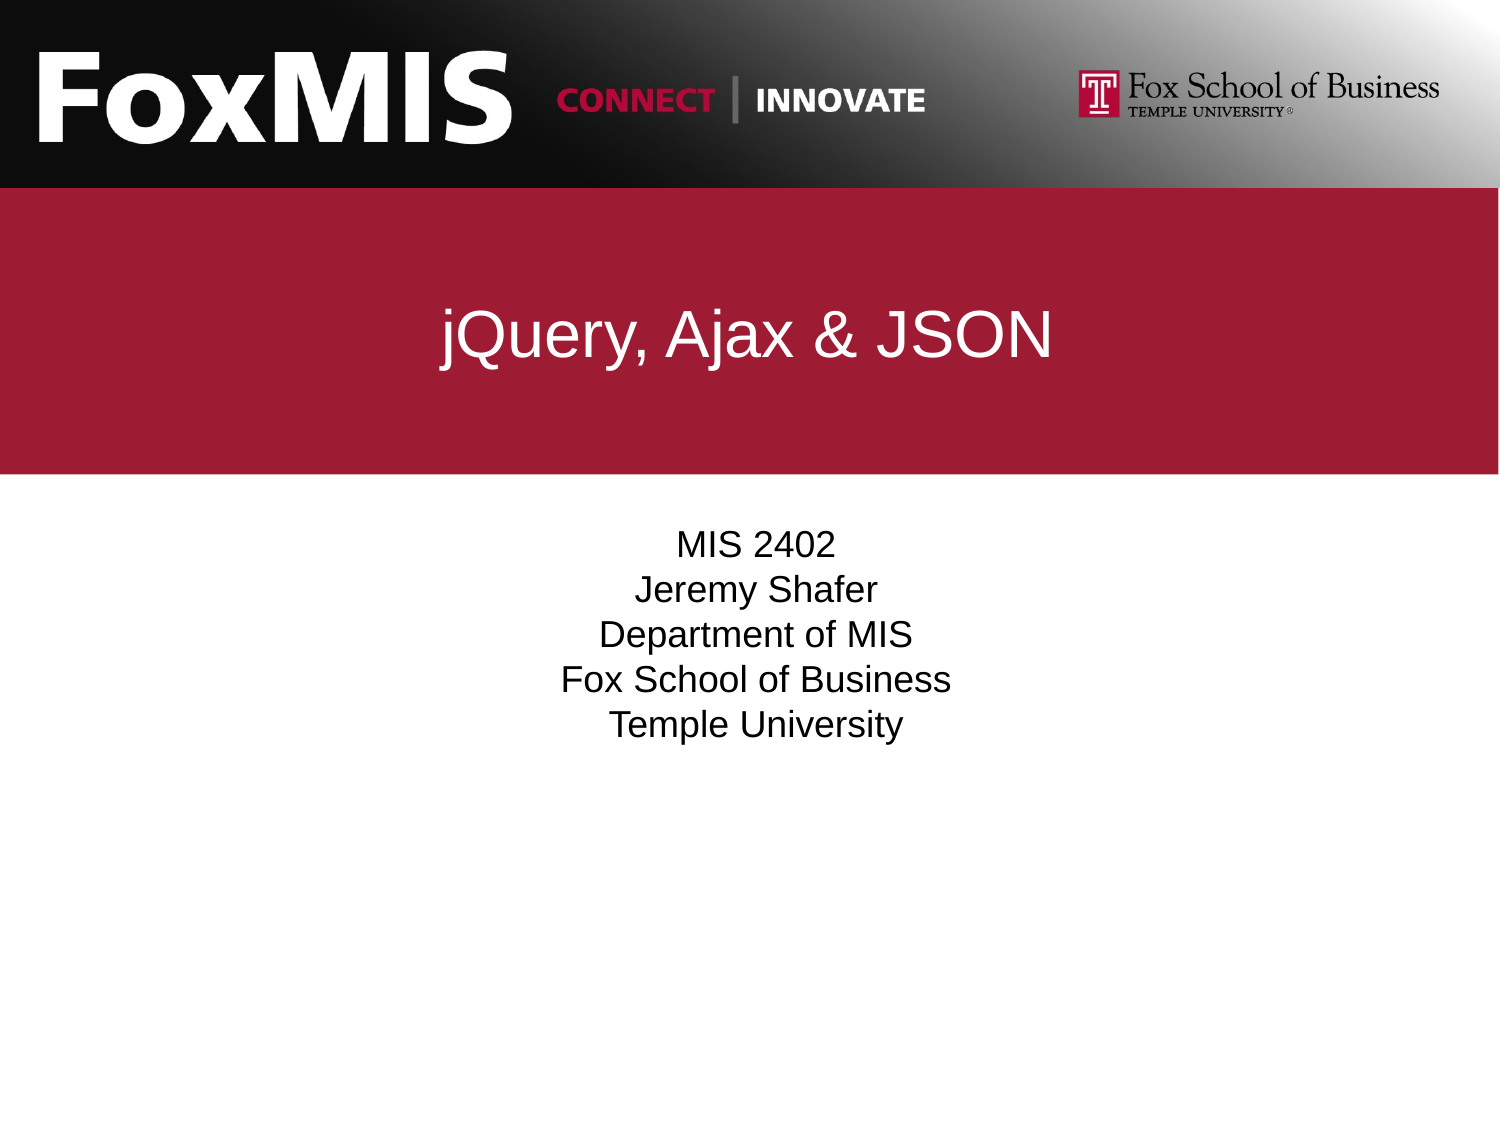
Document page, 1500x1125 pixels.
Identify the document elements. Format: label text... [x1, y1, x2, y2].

text_box MIS 2402 Jeremy Shafer Department of MIS Fox School of Business Temple University [112, 512, 1400, 798]
title jQuery, Ajax & JSON [0, 198, 1499, 475]
picture [0, 0, 1500, 189]
